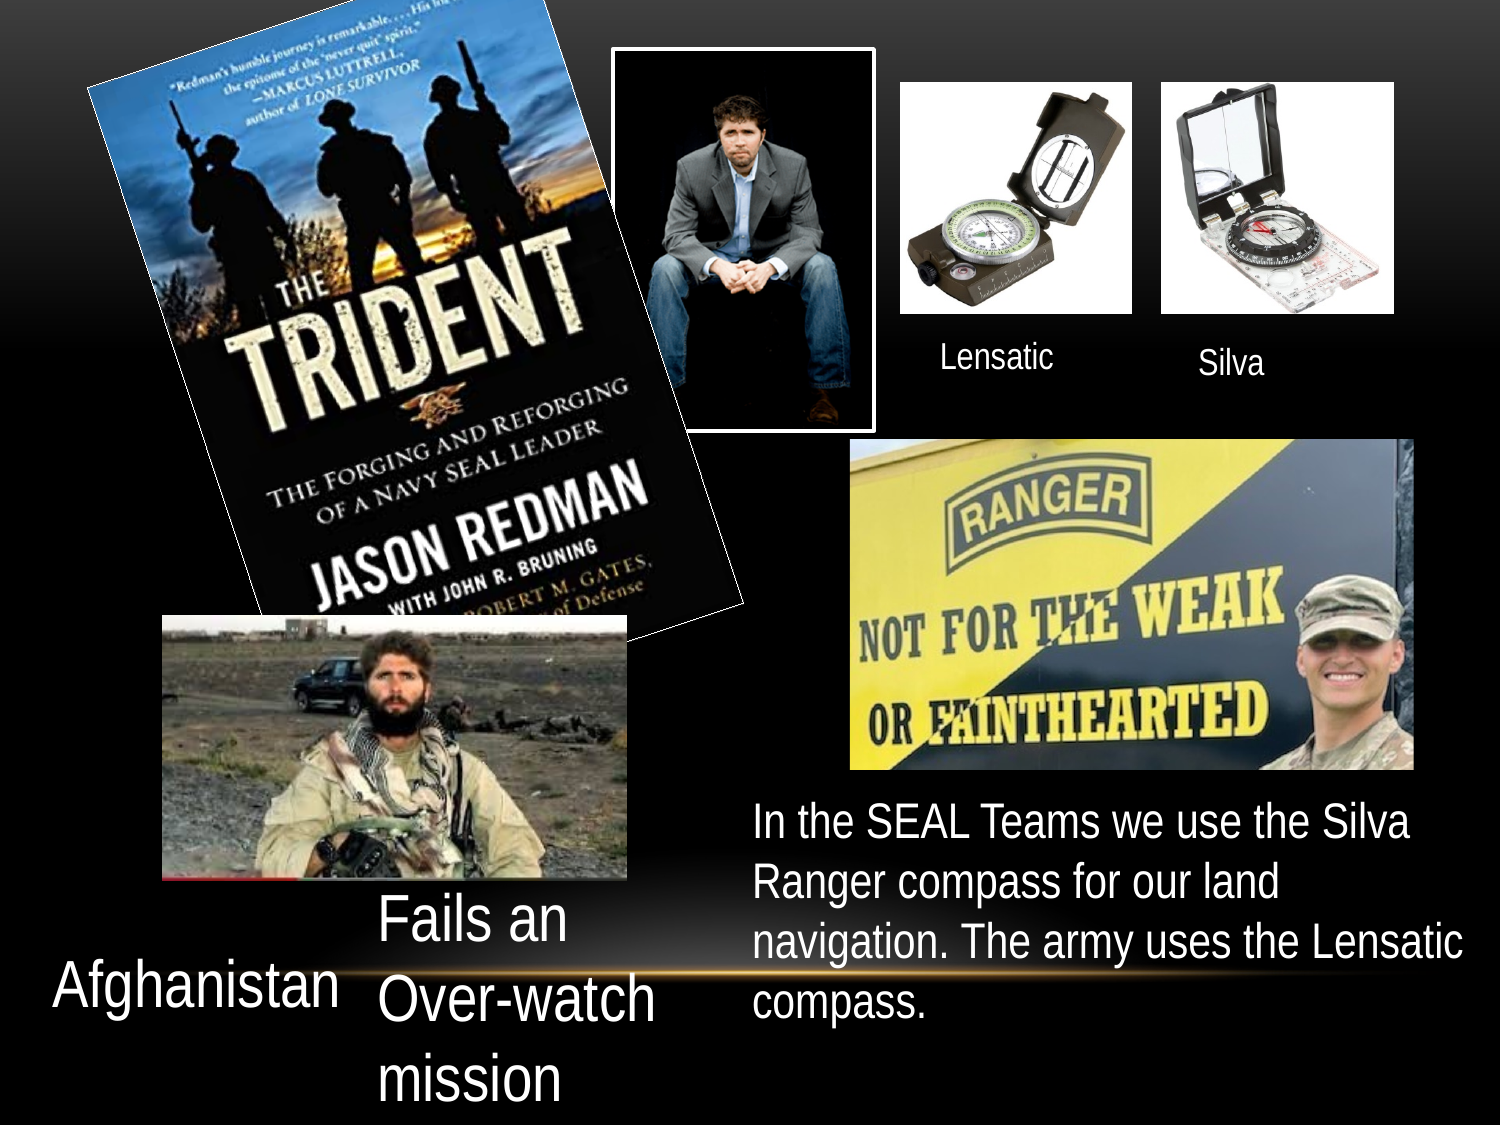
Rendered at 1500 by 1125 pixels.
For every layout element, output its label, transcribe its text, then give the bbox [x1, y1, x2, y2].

text_box Silva [1183, 330, 1371, 391]
text_box In the SEAL Teams we use the Silva Ranger compass for our land navigation. The army uses the Lensatic compass. [737, 781, 1488, 1037]
text_box Lensatic [924, 327, 1113, 385]
picture [0, 0, 1500, 1125]
text_box Fails an Over-watch mission [362, 867, 688, 1123]
text_box Afghanistan [37, 933, 362, 1028]
